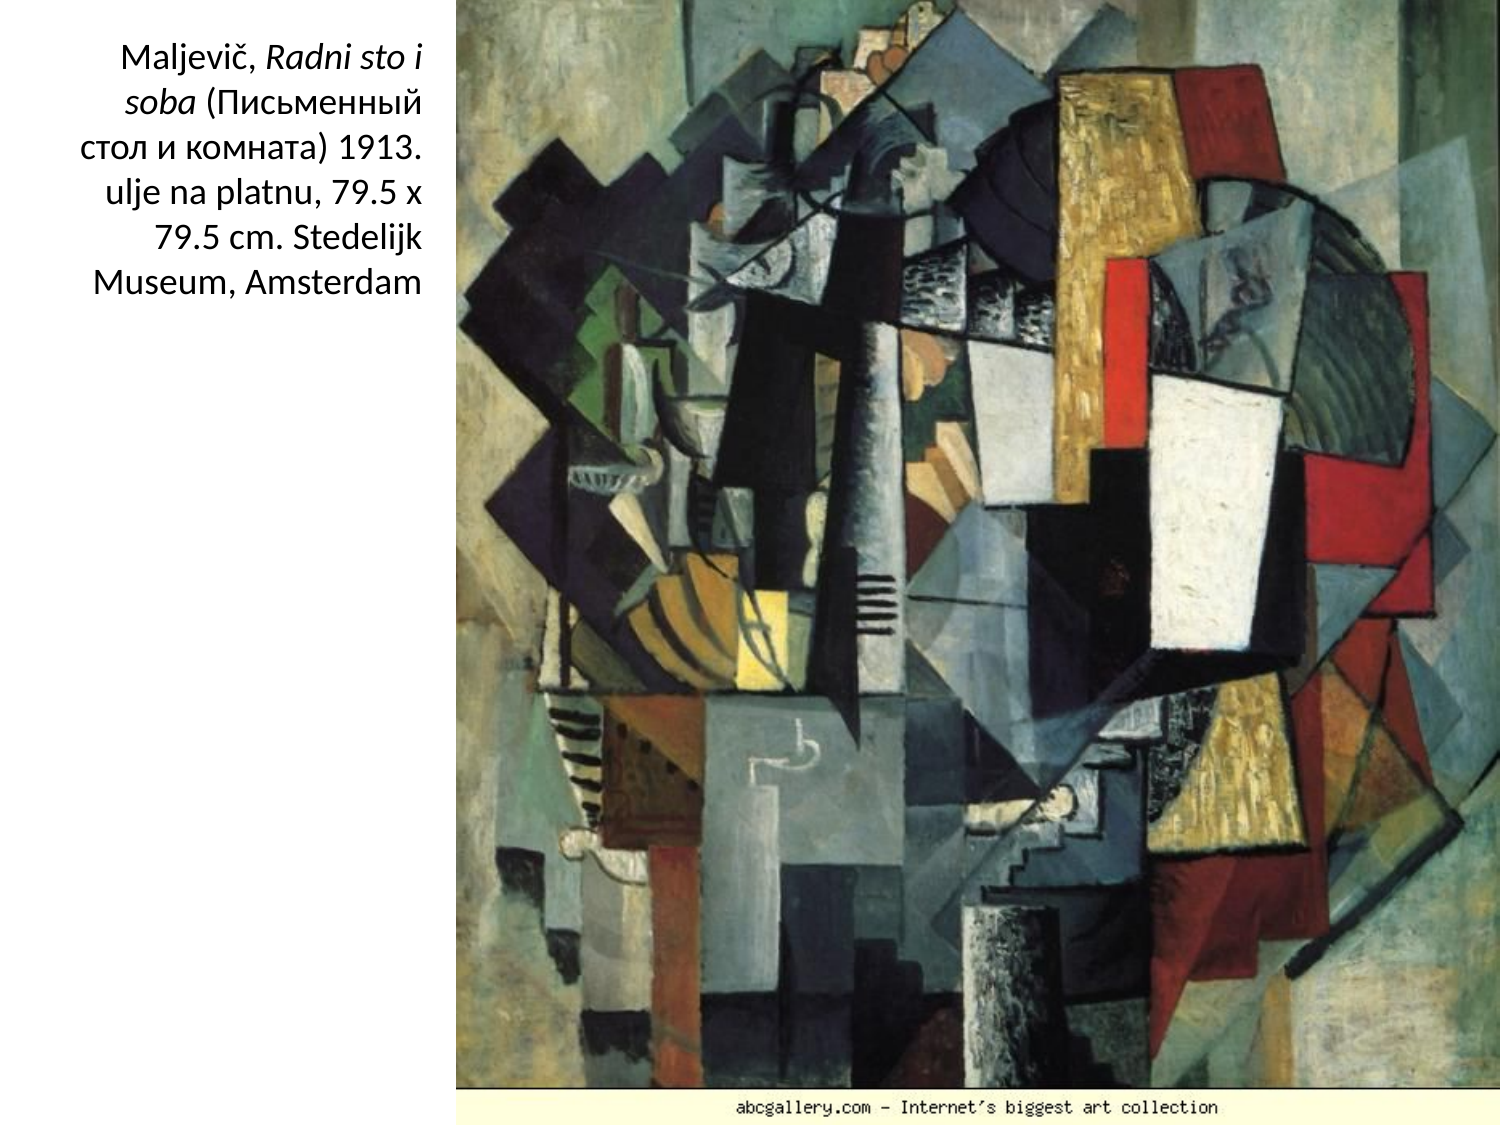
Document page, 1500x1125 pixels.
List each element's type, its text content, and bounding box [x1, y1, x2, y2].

text_box Maljevič, Radni sto i soba (Письменный стол и комната) 1913. ulje na platnu, 79.5 x 79.5 cm. Stedelijk Museum, Amsterdam [62, 24, 438, 310]
picture [456, 0, 1500, 1125]
